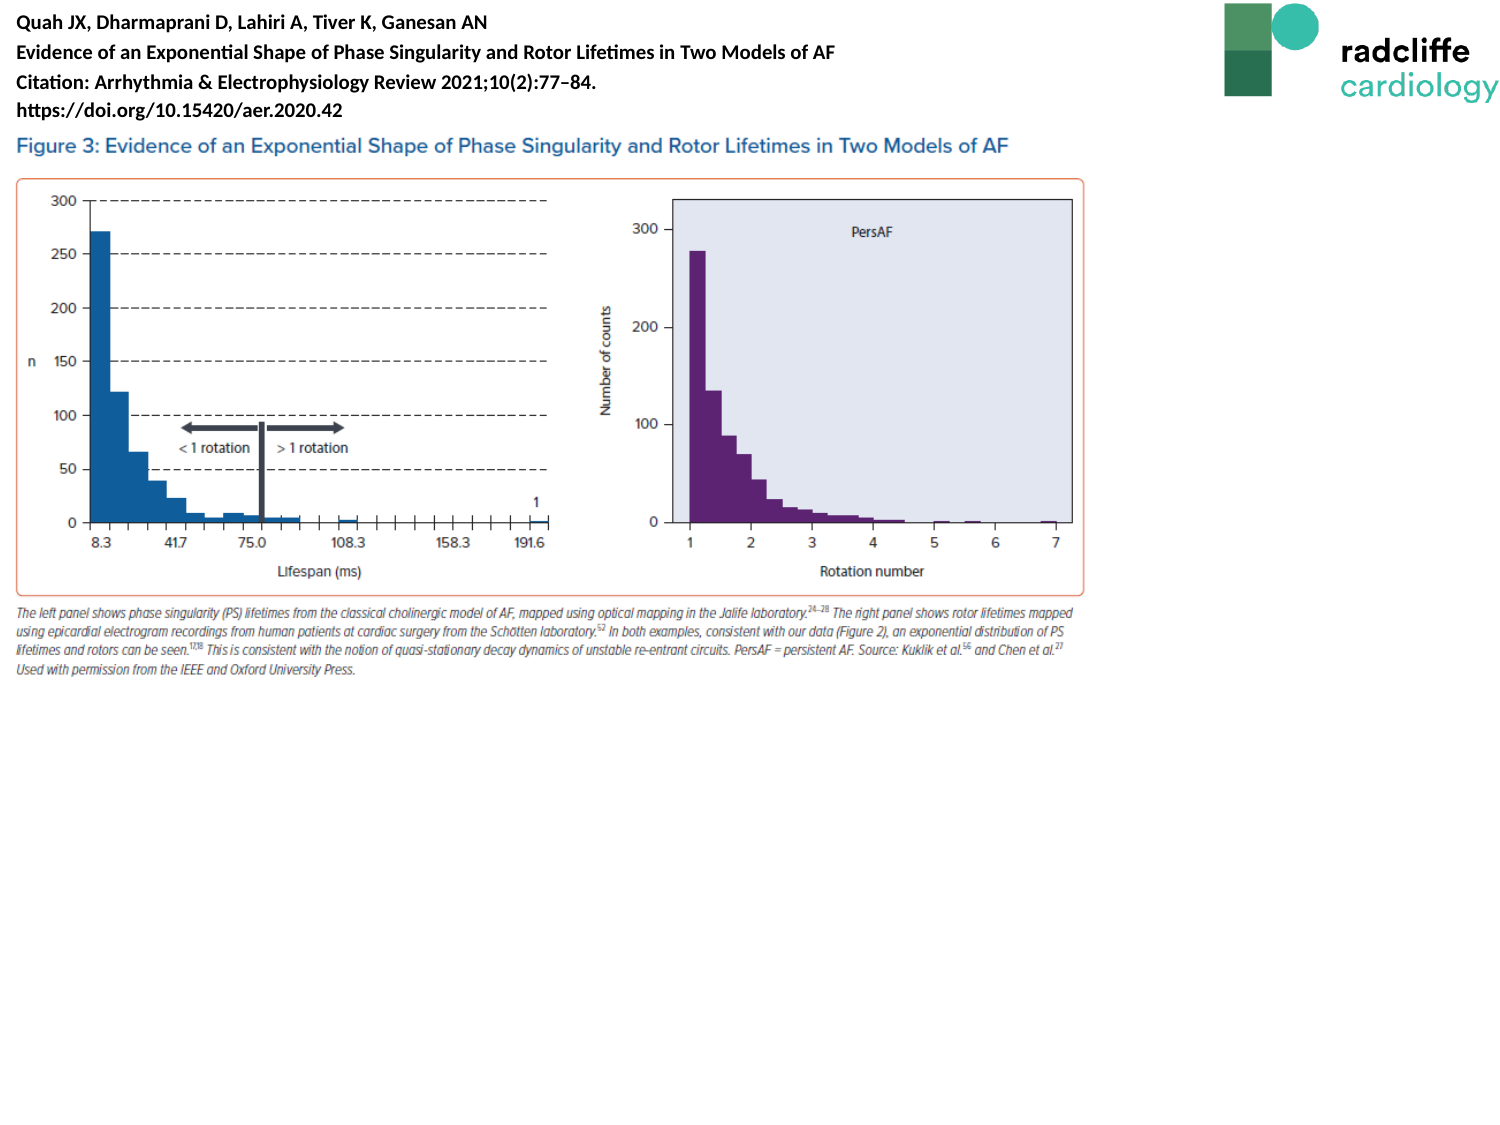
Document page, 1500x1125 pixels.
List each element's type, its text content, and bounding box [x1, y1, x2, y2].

text_box Evidence of an Exponential Shape of Phase Singularity and Rotor Lifetimes in Two Models of AF [1, 31, 1224, 60]
picture [1224, 1, 1499, 104]
text_box https://doi.org/10.15420/aer.2020.42 [1, 89, 1500, 129]
text_box Quah JX, Dharmaprani D, Lahiri A, Tiver K, Ganesan AN [1, 1, 939, 31]
text_box Citation: Arrhythmia & Electrophysiology Review 2021;10(2):77–84. [1, 60, 1224, 89]
picture [1, 124, 1096, 685]
